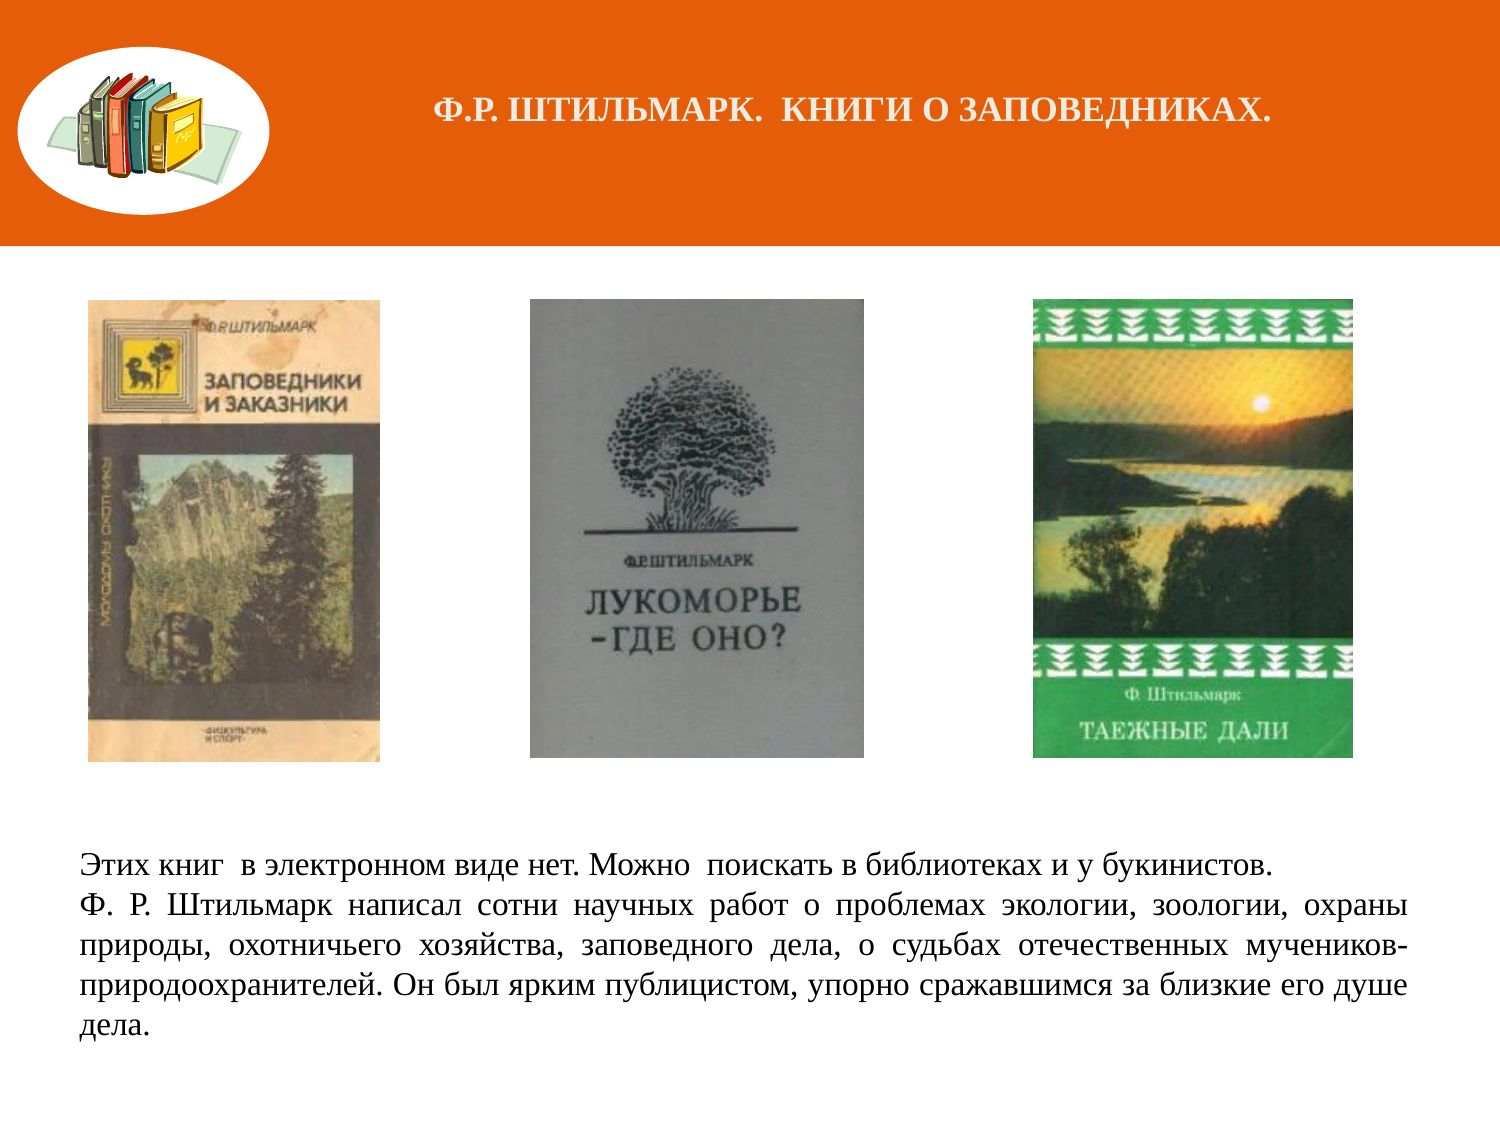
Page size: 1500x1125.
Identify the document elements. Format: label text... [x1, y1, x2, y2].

picture [88, 300, 380, 762]
title Ф.Р. Штильмарк. Книги о заповедниках. [281, 35, 1425, 223]
picture [1033, 299, 1354, 759]
picture [530, 299, 864, 759]
text_box Этих книг в электронном виде нет. Можно поискать в библиотеках и у букинистов. Ф. Р. Штильмарк написал сотни научных работ о проблемах экологии, зоологии, охраны природы, охотничьего хозяйства, заповедного дела, о судьбах отечественных мучеников-природоохранителей. Он был ярким публицистом, упорно сражавшимся за близкие его душе дела. [64, 835, 1425, 1050]
